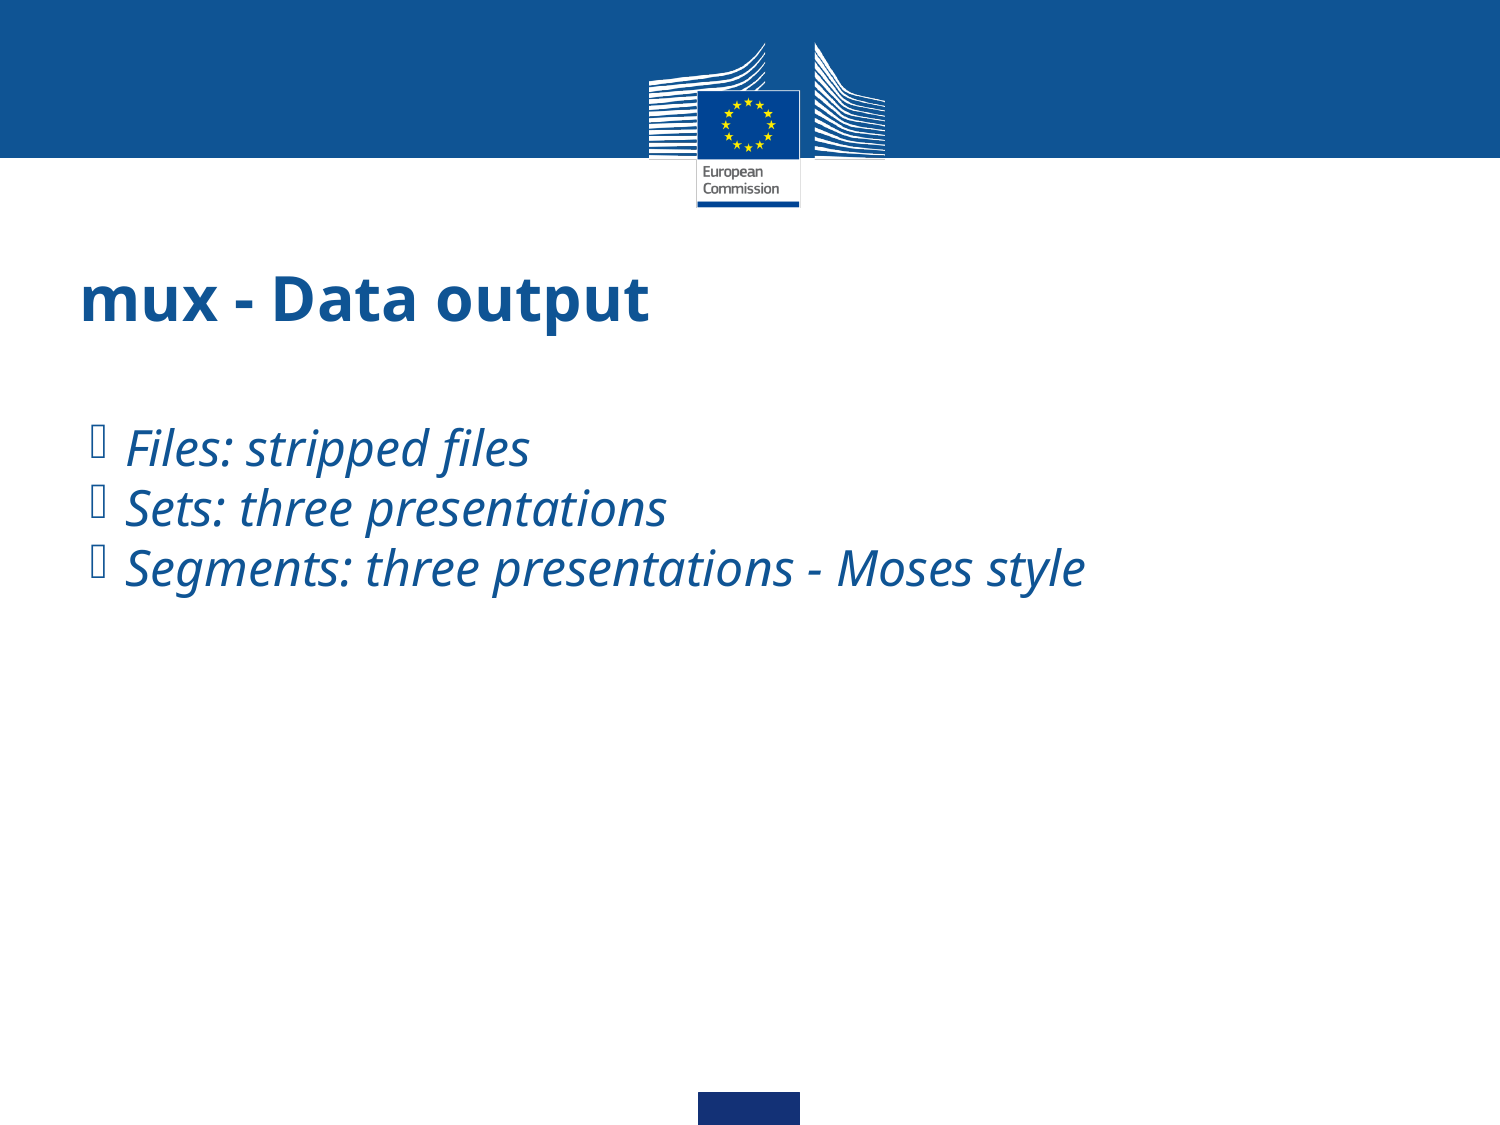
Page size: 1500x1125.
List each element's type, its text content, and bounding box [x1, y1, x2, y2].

text_box mux - Data output [64, 219, 1415, 374]
picture [649, 42, 885, 208]
text_box Files: stripped files Sets: three presentations Segments: three presentations - Moses style [75, 408, 1425, 988]
